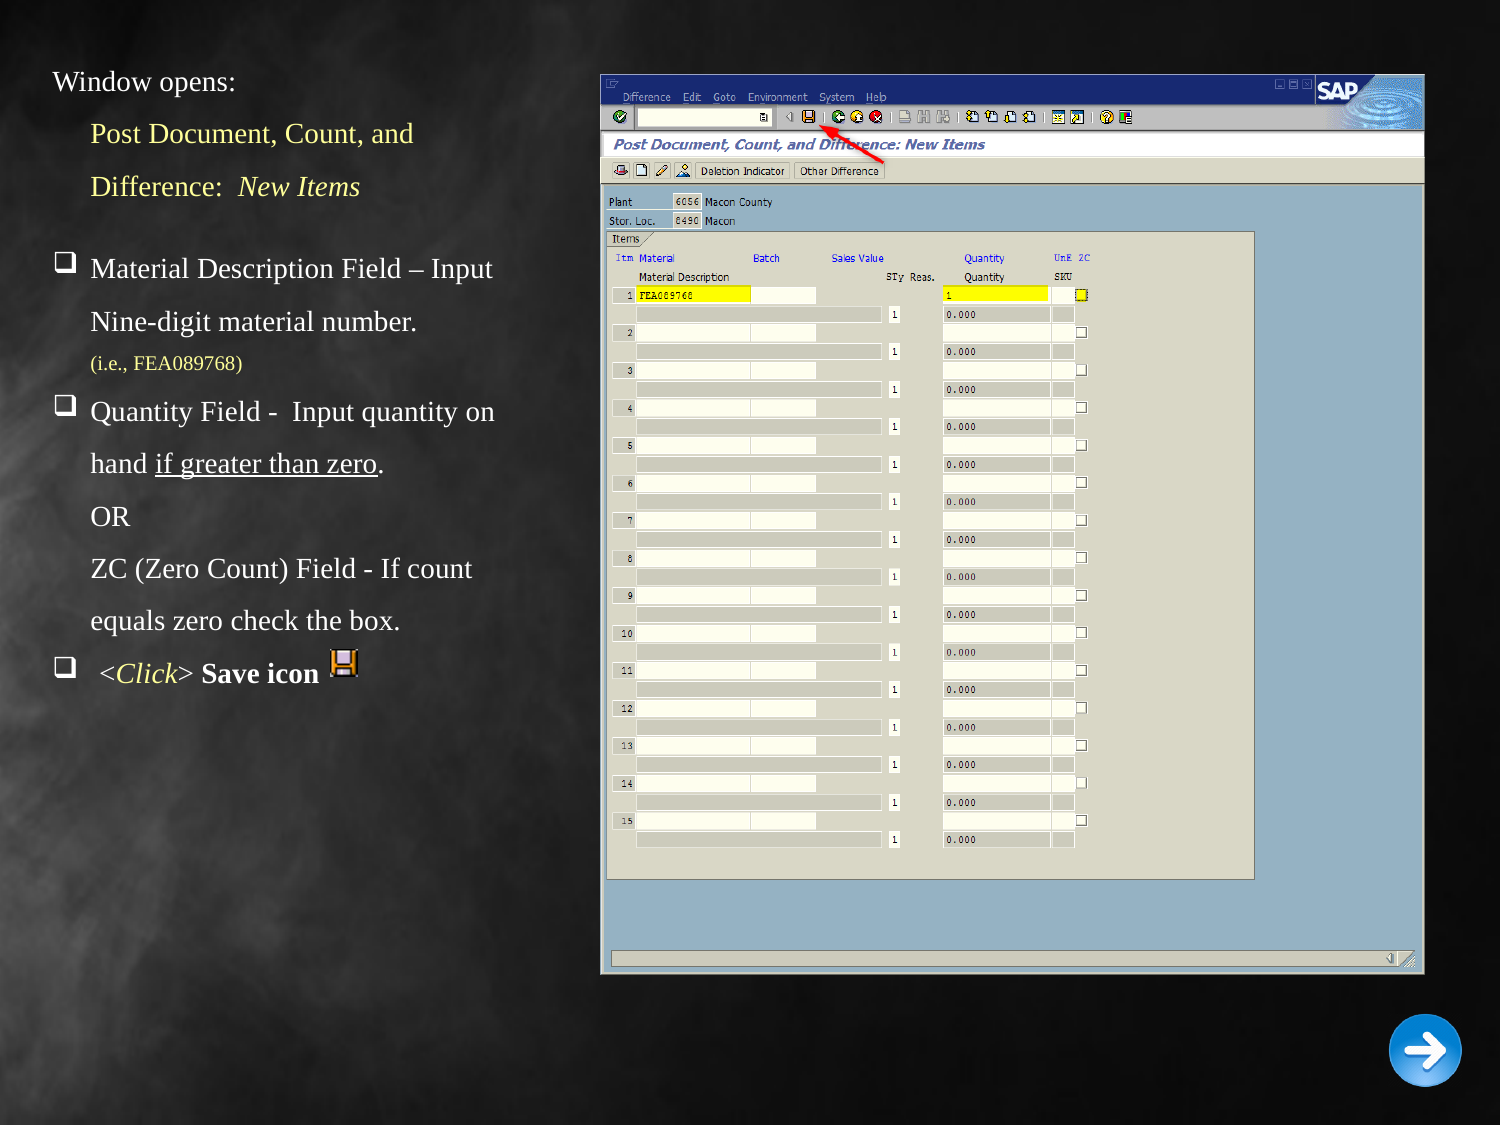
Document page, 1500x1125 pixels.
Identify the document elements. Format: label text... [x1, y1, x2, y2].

text_box Window opens: Post Document, Count, and Difference: New Items Material Description Field – Input Nine-digit material number. (i.e., FEA089768) Quantity Field - Input quantity on hand if greater than zero. OR ZC (Zero Count) Field - If count equals zero check the box. <Click> Save icon [37, 37, 563, 1088]
picture [0, 0, 1500, 1125]
